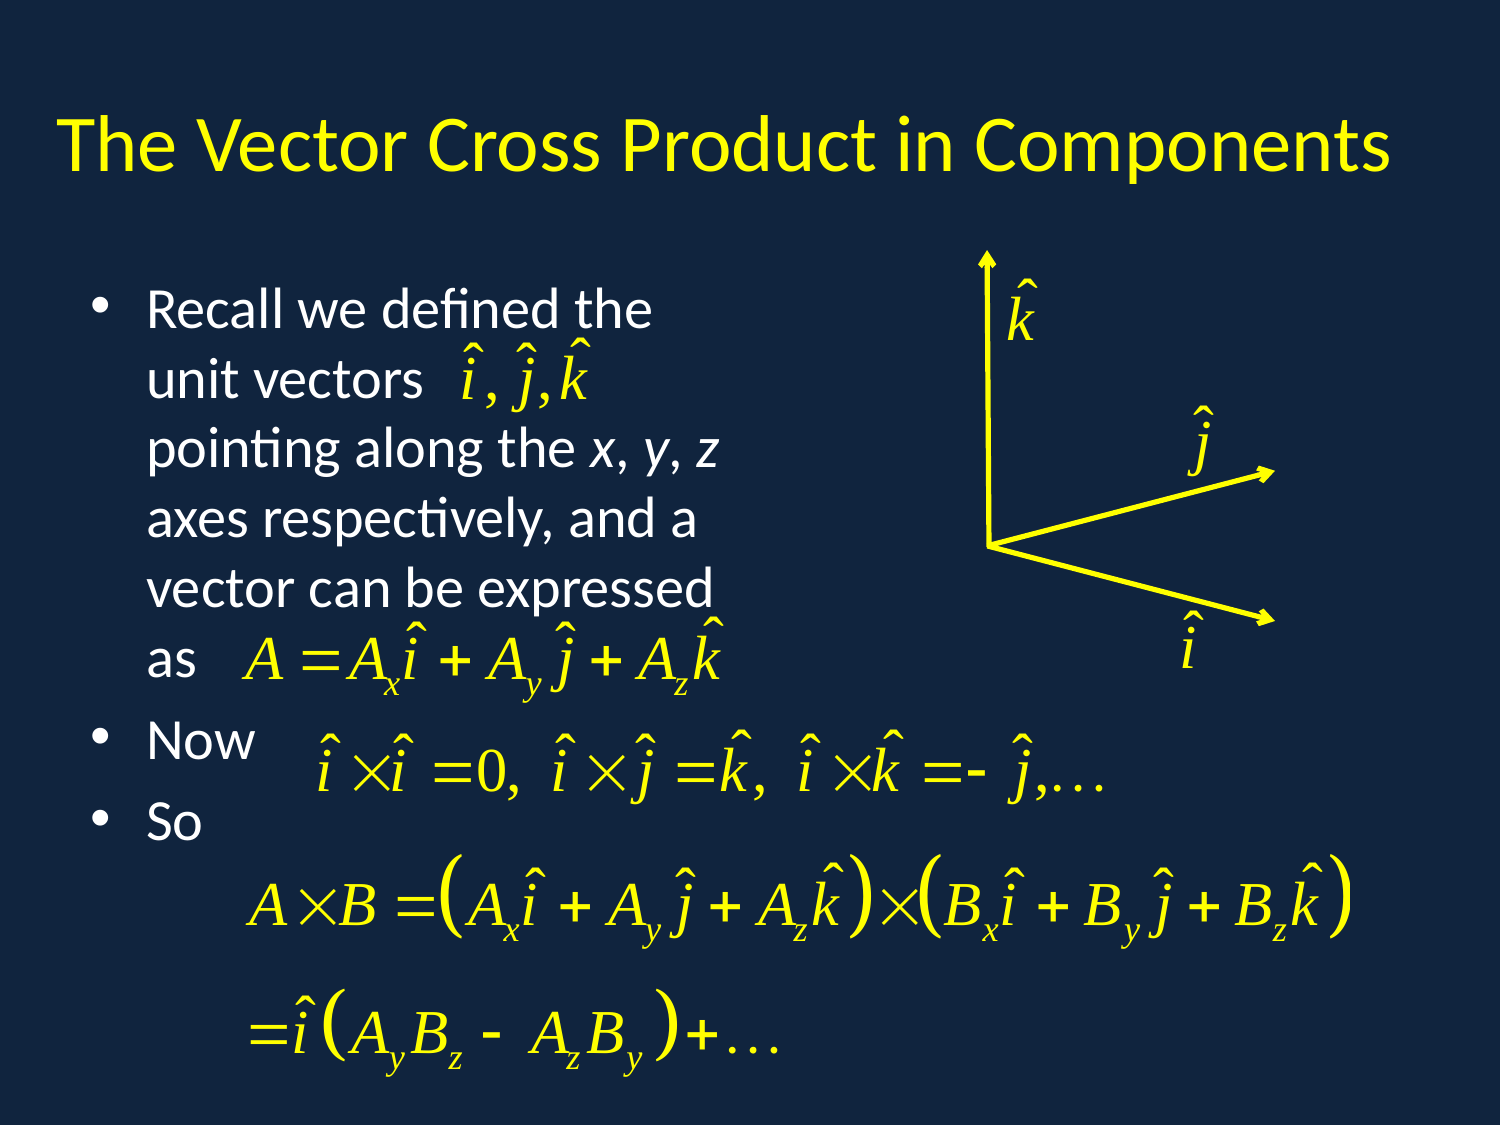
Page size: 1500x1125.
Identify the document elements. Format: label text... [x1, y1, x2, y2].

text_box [241, 851, 1351, 1088]
list g [762, 262, 1425, 1005]
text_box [237, 612, 730, 709]
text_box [314, 724, 1113, 813]
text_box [950, 254, 1276, 676]
list Recall we defined the unit vectors pointing along the x, y, z axes respectively, and a vector can be expressed as Now So [75, 262, 738, 1088]
title The Vector Cross Product in Components [24, 45, 1425, 233]
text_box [457, 333, 596, 419]
